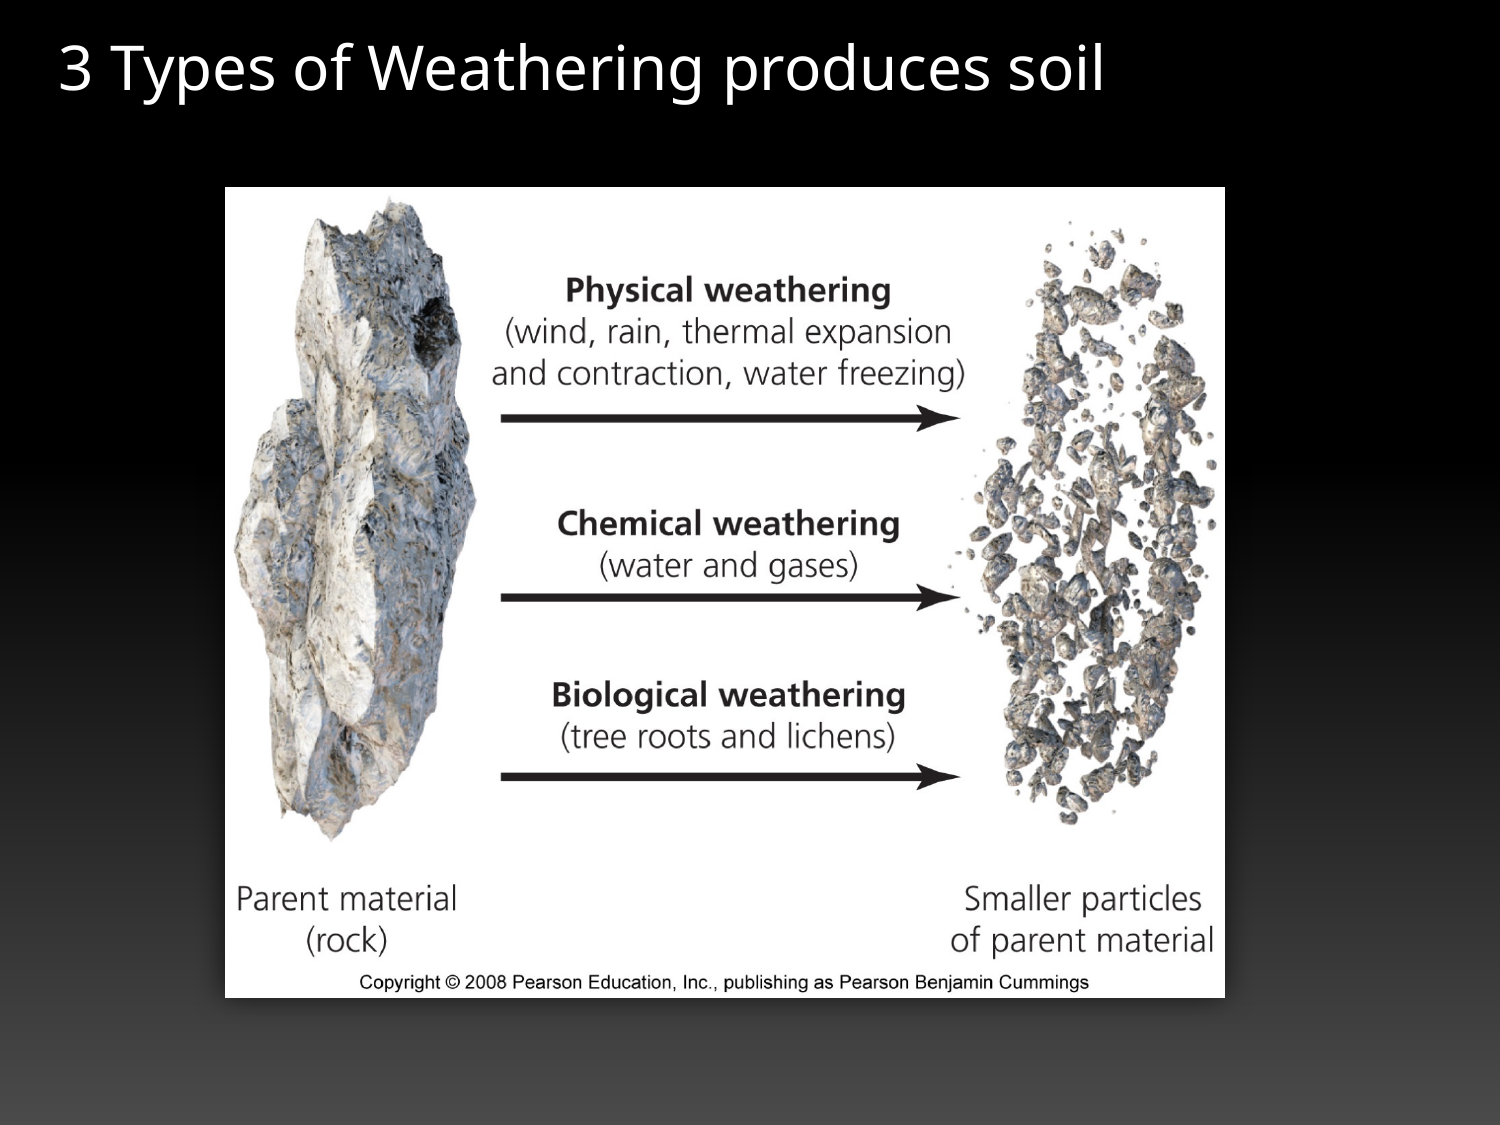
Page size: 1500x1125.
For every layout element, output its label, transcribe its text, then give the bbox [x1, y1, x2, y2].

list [224, 187, 1225, 998]
title 3 Types of Weathering produces soil [43, 29, 1469, 112]
